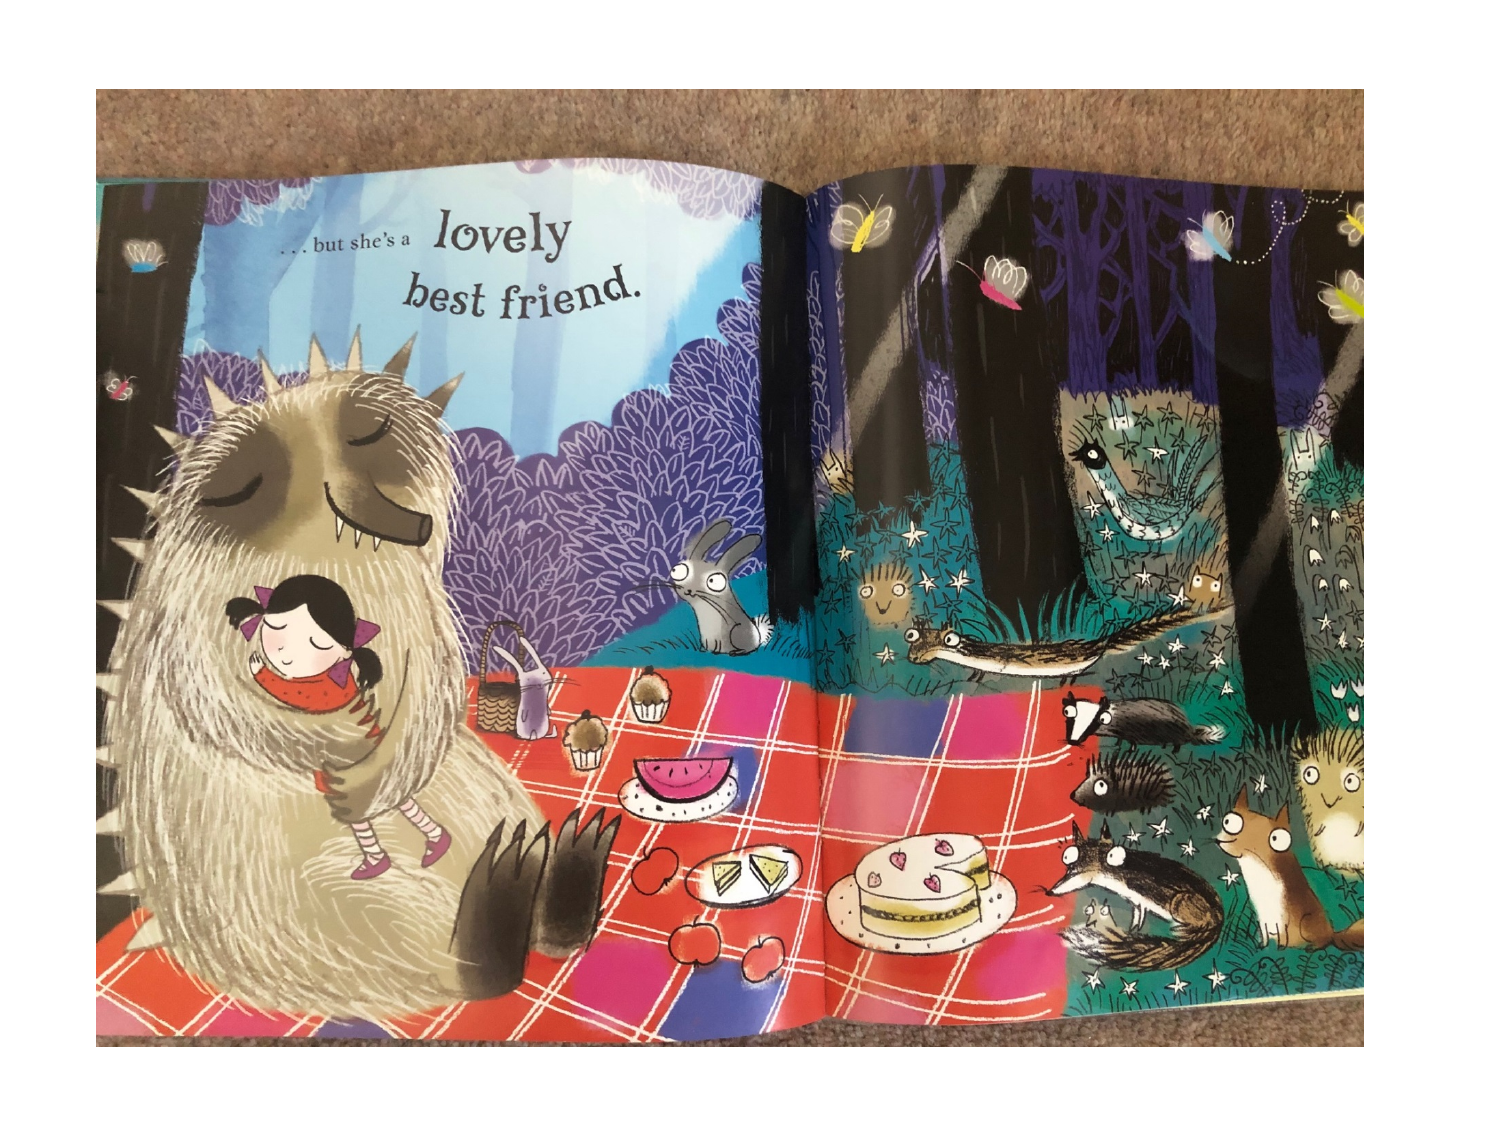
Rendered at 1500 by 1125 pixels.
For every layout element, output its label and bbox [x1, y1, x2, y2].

picture [96, 89, 1364, 1047]
